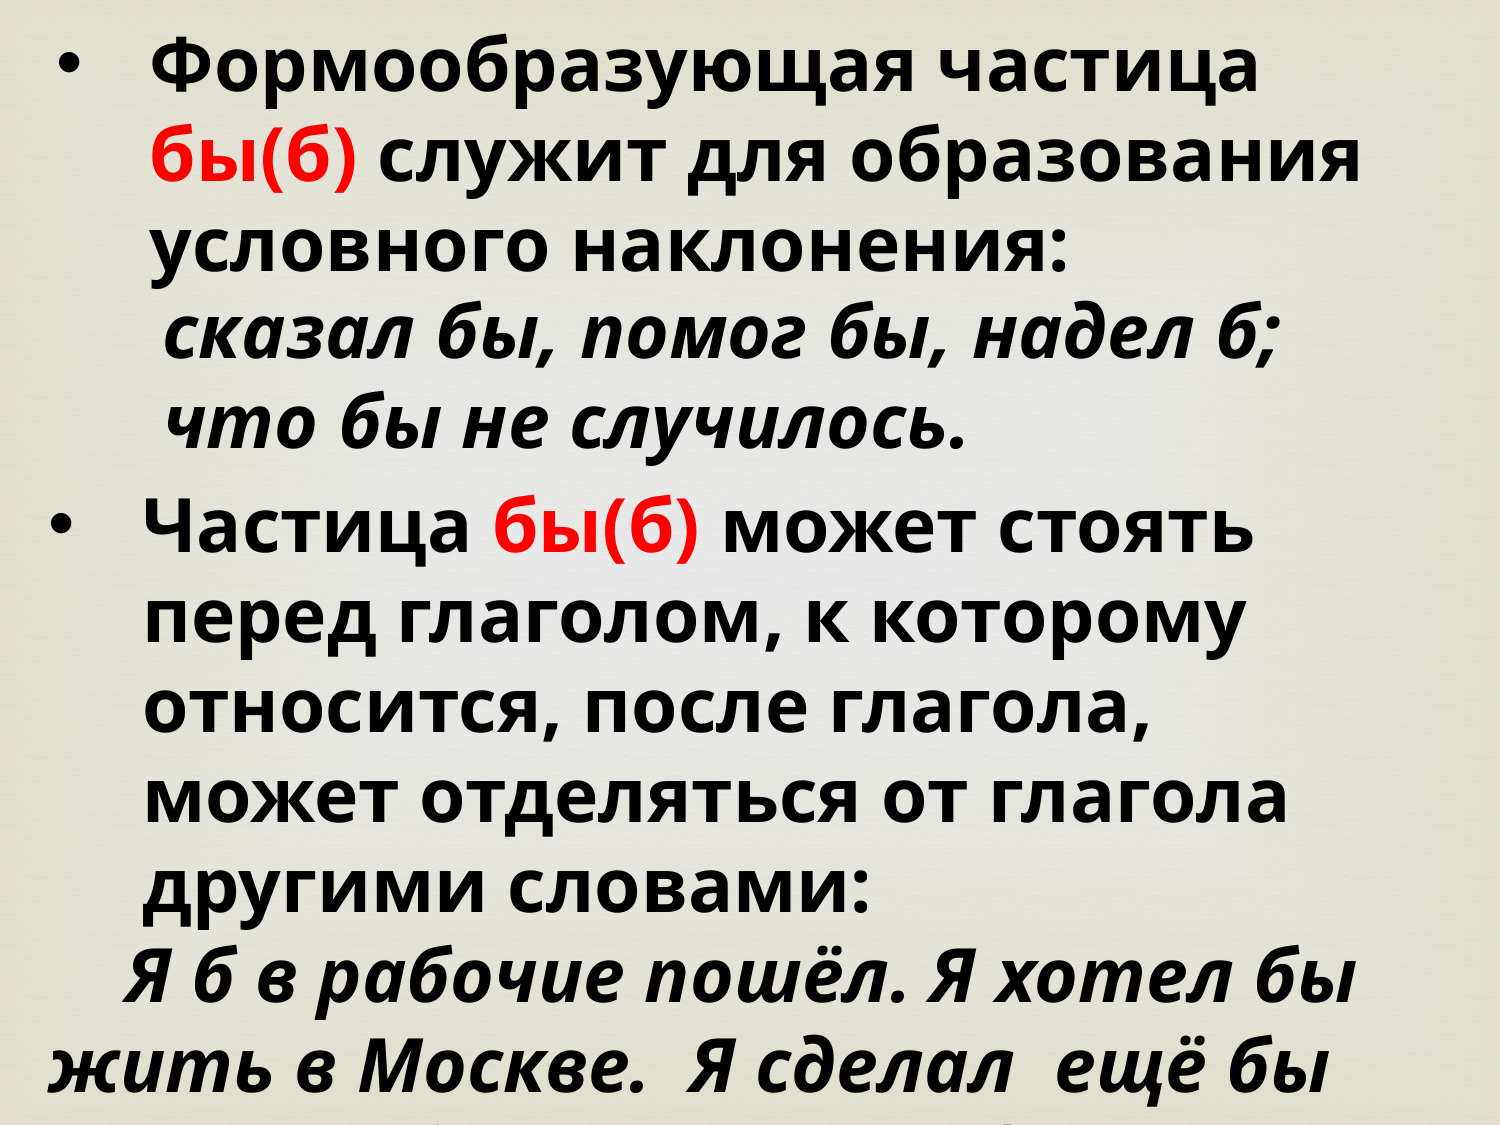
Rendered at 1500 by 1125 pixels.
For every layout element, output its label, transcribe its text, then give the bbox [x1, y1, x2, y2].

text_box сказал бы, помог бы, надел б; что бы не случилось. [147, 275, 1412, 470]
text_box Частица бы(б) может стоять перед глаголом, к которому относится, после глагола, может отделяться от глагола другими словами: Я б в рабочие пошёл. Я хотел бы жить в Москве. Я сделал ещё бы лучше. Я бы ещё лучше сделал. [33, 470, 1440, 1125]
text_box Формообразующая частица бы(б) служит для образования условного наклонения: [41, 9, 1471, 294]
